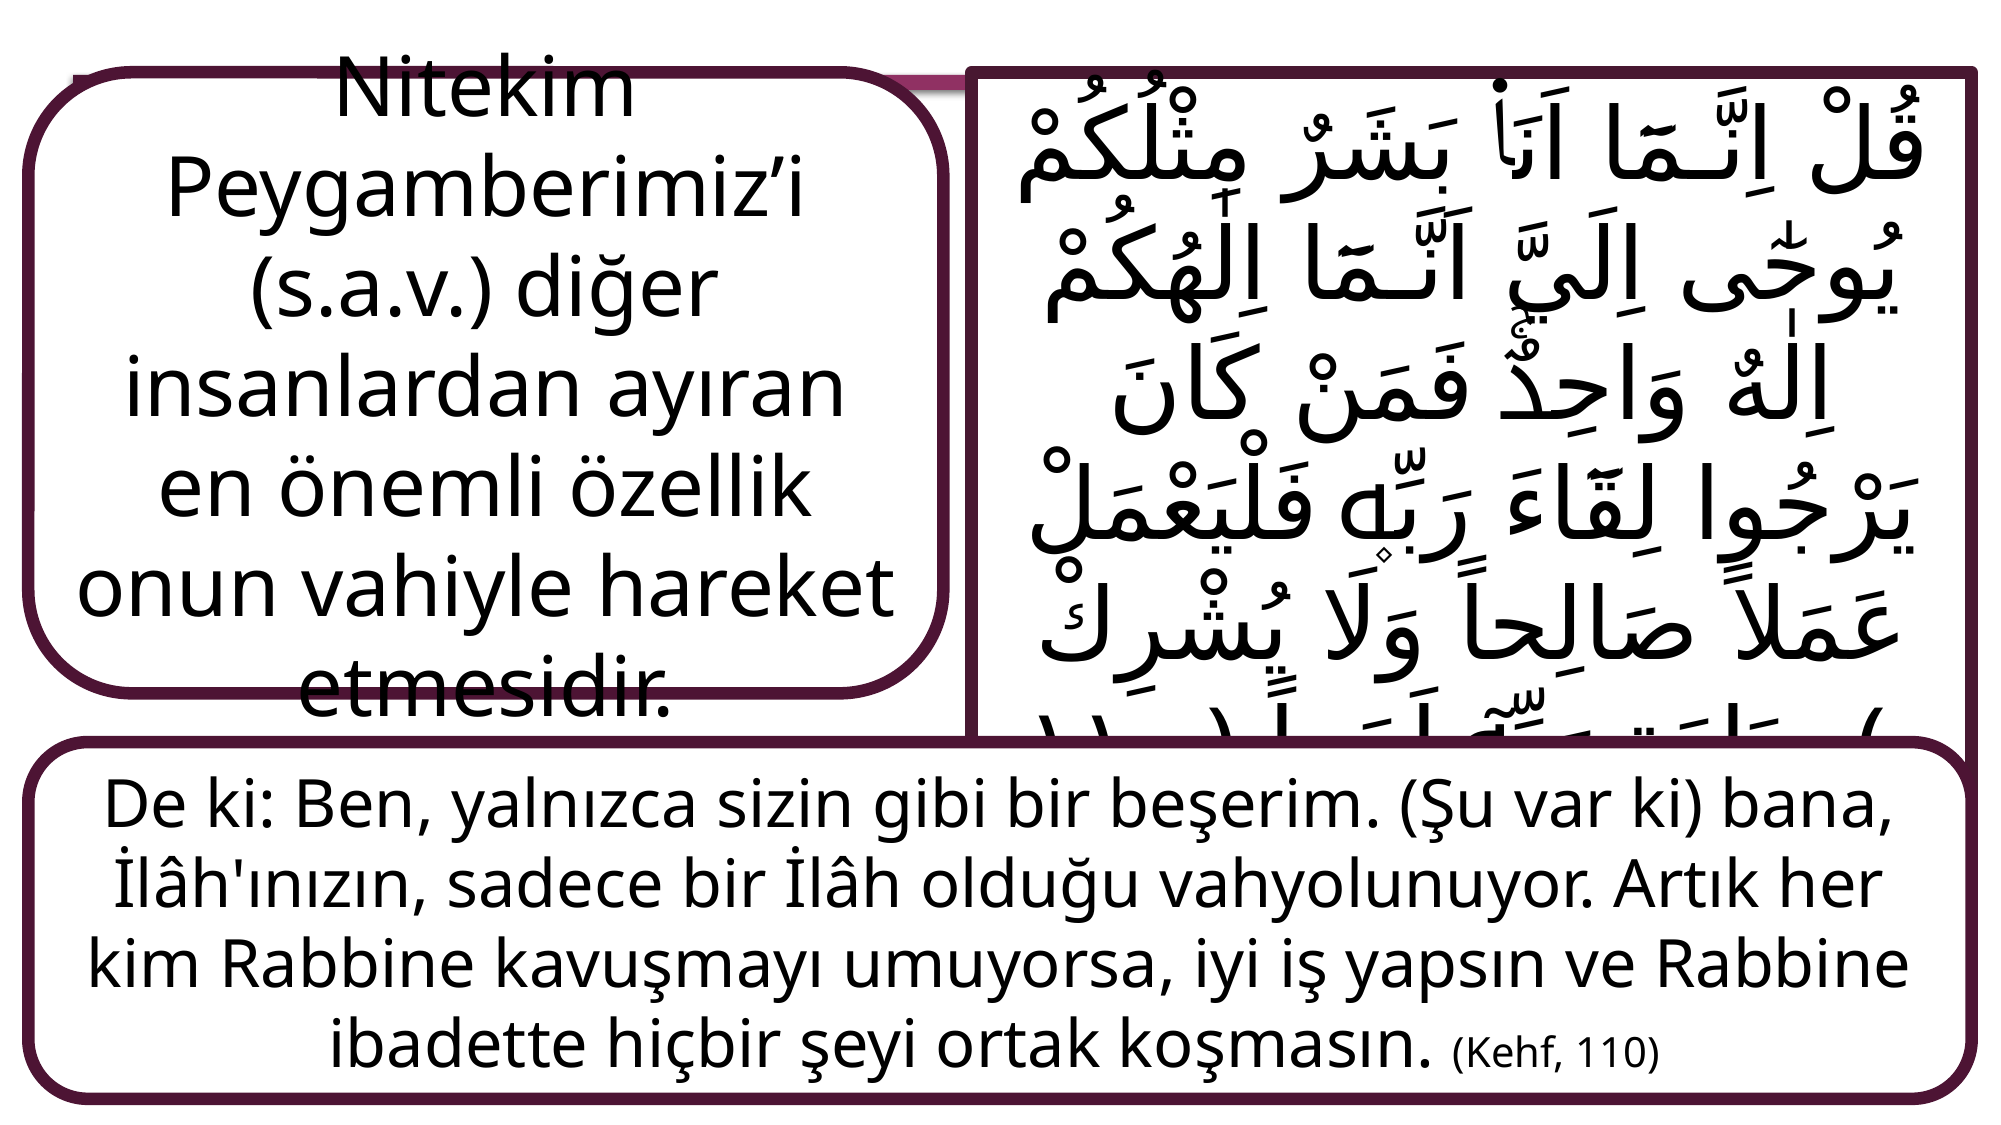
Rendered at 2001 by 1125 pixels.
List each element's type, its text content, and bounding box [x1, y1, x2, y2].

text_box قُلْ اِنَّـمَٓا اَنَا۬ بَشَرٌ مِثْلُكُمْ يُوحٰٓى اِلَيَّ اَنَّـمَٓا اِلٰهُكُمْ اِلٰهٌ وَاحِدٌۚ فَمَنْ كَانَ يَرْجُوا لِقَٓاءَ رَبِّه۪ فَلْيَعْمَلْ عَمَلاً صَالِحاً وَلَا يُشْرِكْ بِعِبَادَةِ رَبِّه۪ٓ اَحَداً ﴿١١٠﴾ [970, 70, 1973, 788]
text_box De ki: Ben, yalnızca sizin gibi bir beşerim. (Şu var ki) bana, İlâh'ınızın, sadece bir İlâh olduğu vahyolunuyor. Artık her kim Rabbine kavuşmayı umuyorsa, iyi iş yapsın ve Rabbine ibadette hiçbir şeyi ortak koşmasın. (Kehf, 110) [26, 740, 1974, 1101]
text_box Nitekim Peygamberimiz’i (s.a.v.) diğer insanlardan ayıran en önemli özellik onun vahiyle hareket etmesidir. [26, 70, 946, 696]
